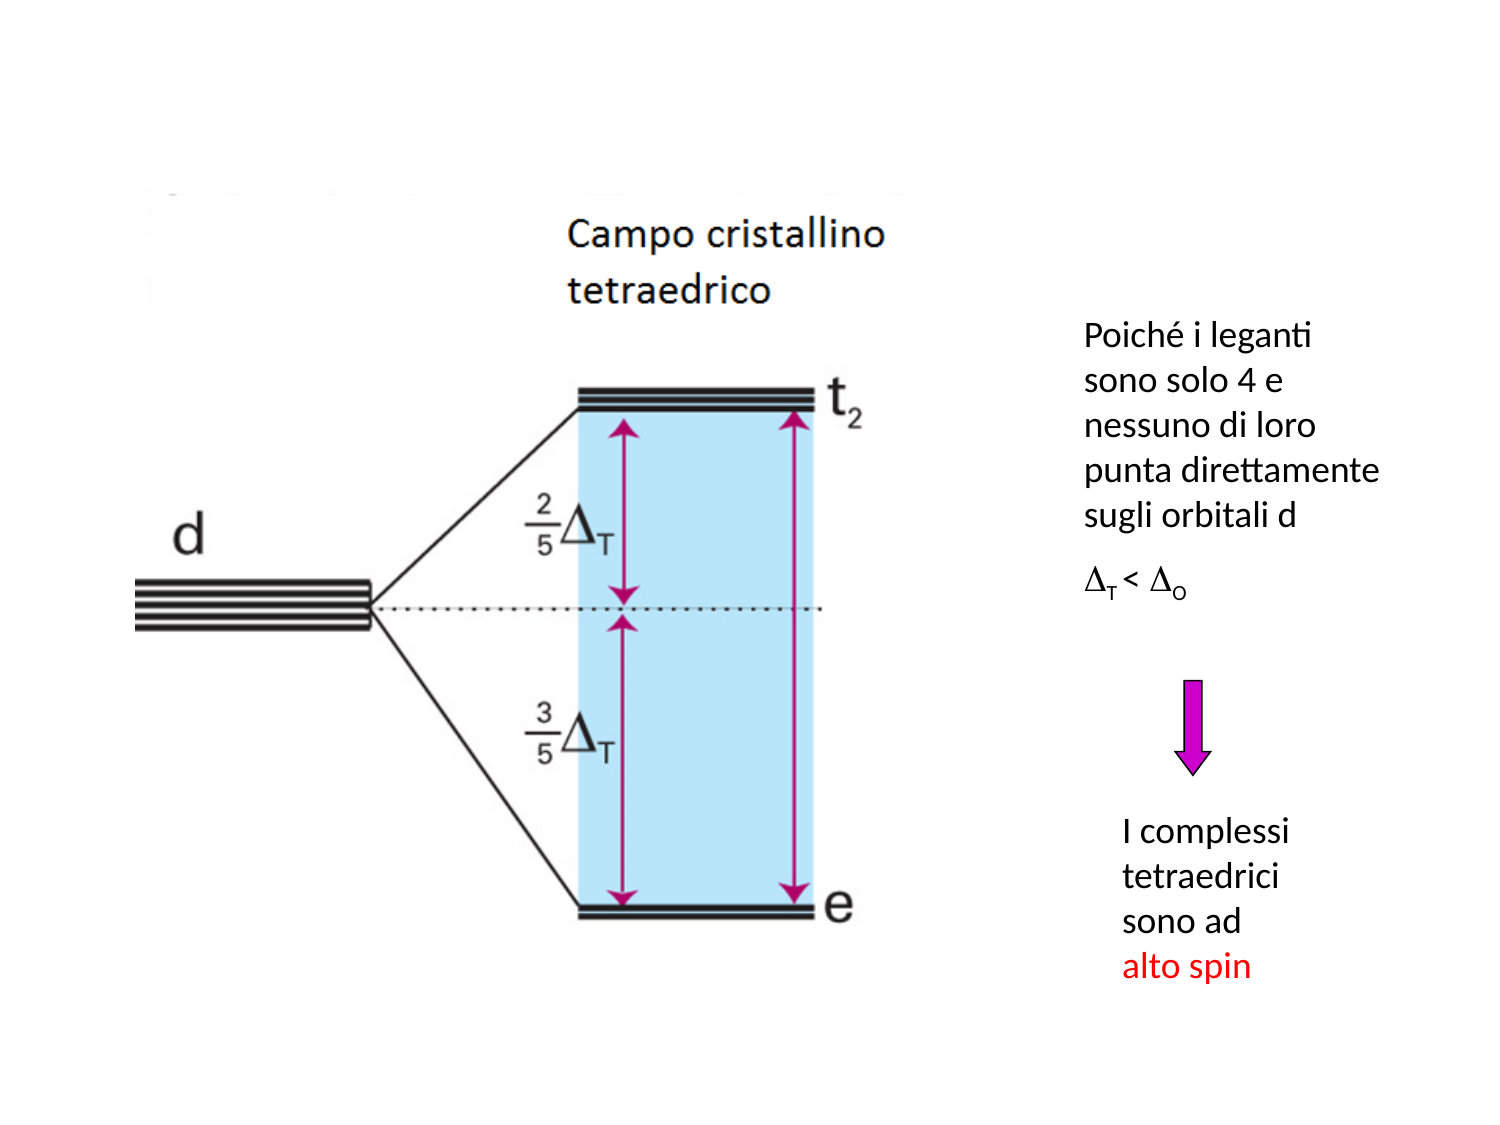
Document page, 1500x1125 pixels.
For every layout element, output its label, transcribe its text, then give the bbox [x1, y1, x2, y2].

text_box Poiché i leganti sono solo 4 e nessuno di loro punta direttamente sugli orbitali d DT < DO [1068, 302, 1400, 613]
picture [135, 187, 916, 937]
text_box I complessi tetraedrici sono ad alto spin [1107, 798, 1314, 994]
text_box [1175, 680, 1211, 776]
